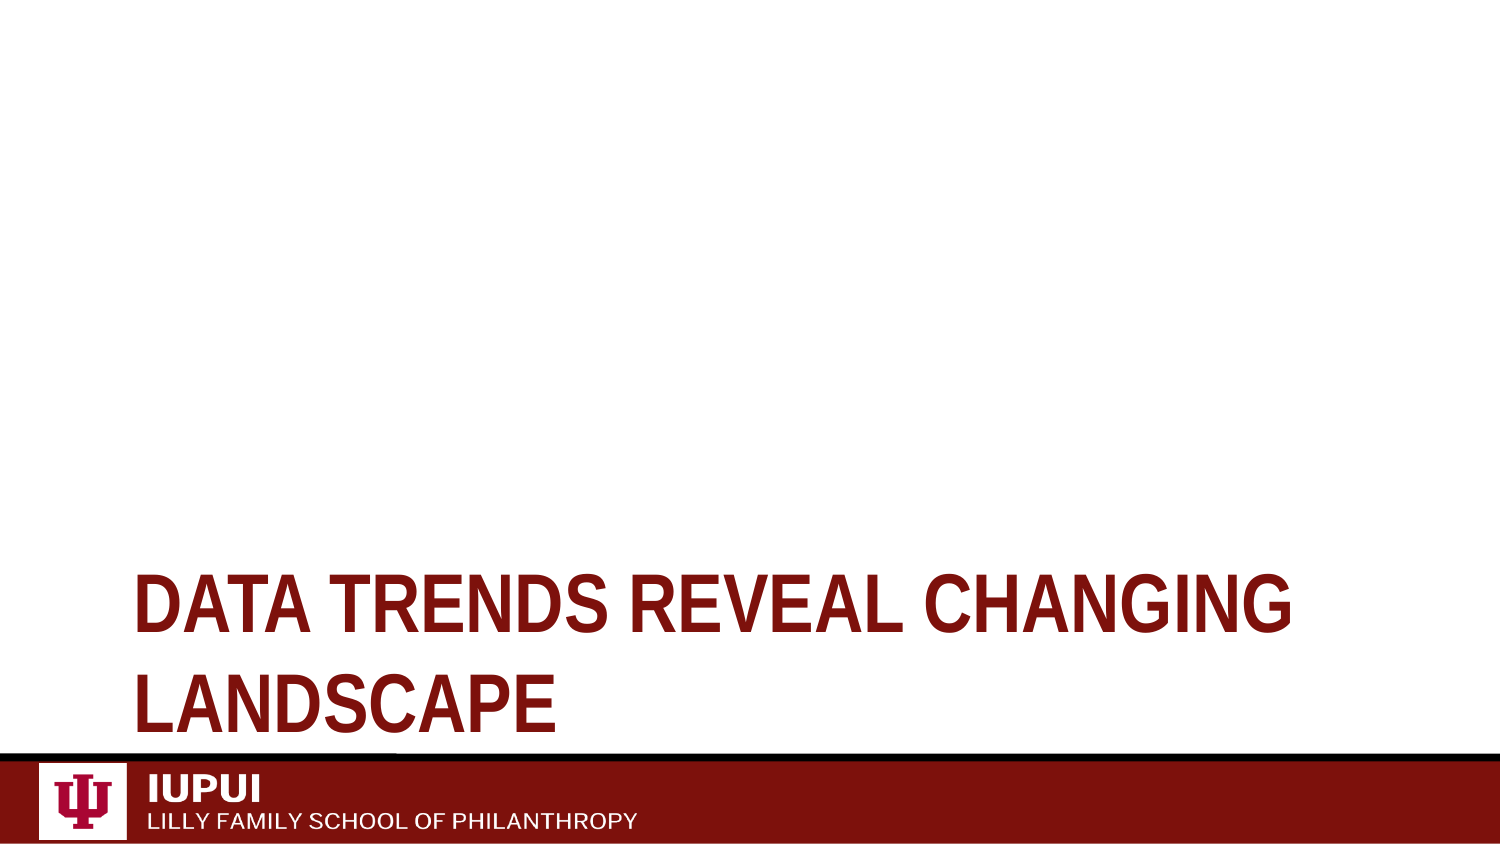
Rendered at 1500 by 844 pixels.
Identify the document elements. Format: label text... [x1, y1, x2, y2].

title DATA TRENDS REVEAL CHANGING LANDSCAPE [118, 542, 1394, 710]
picture [39, 763, 637, 840]
